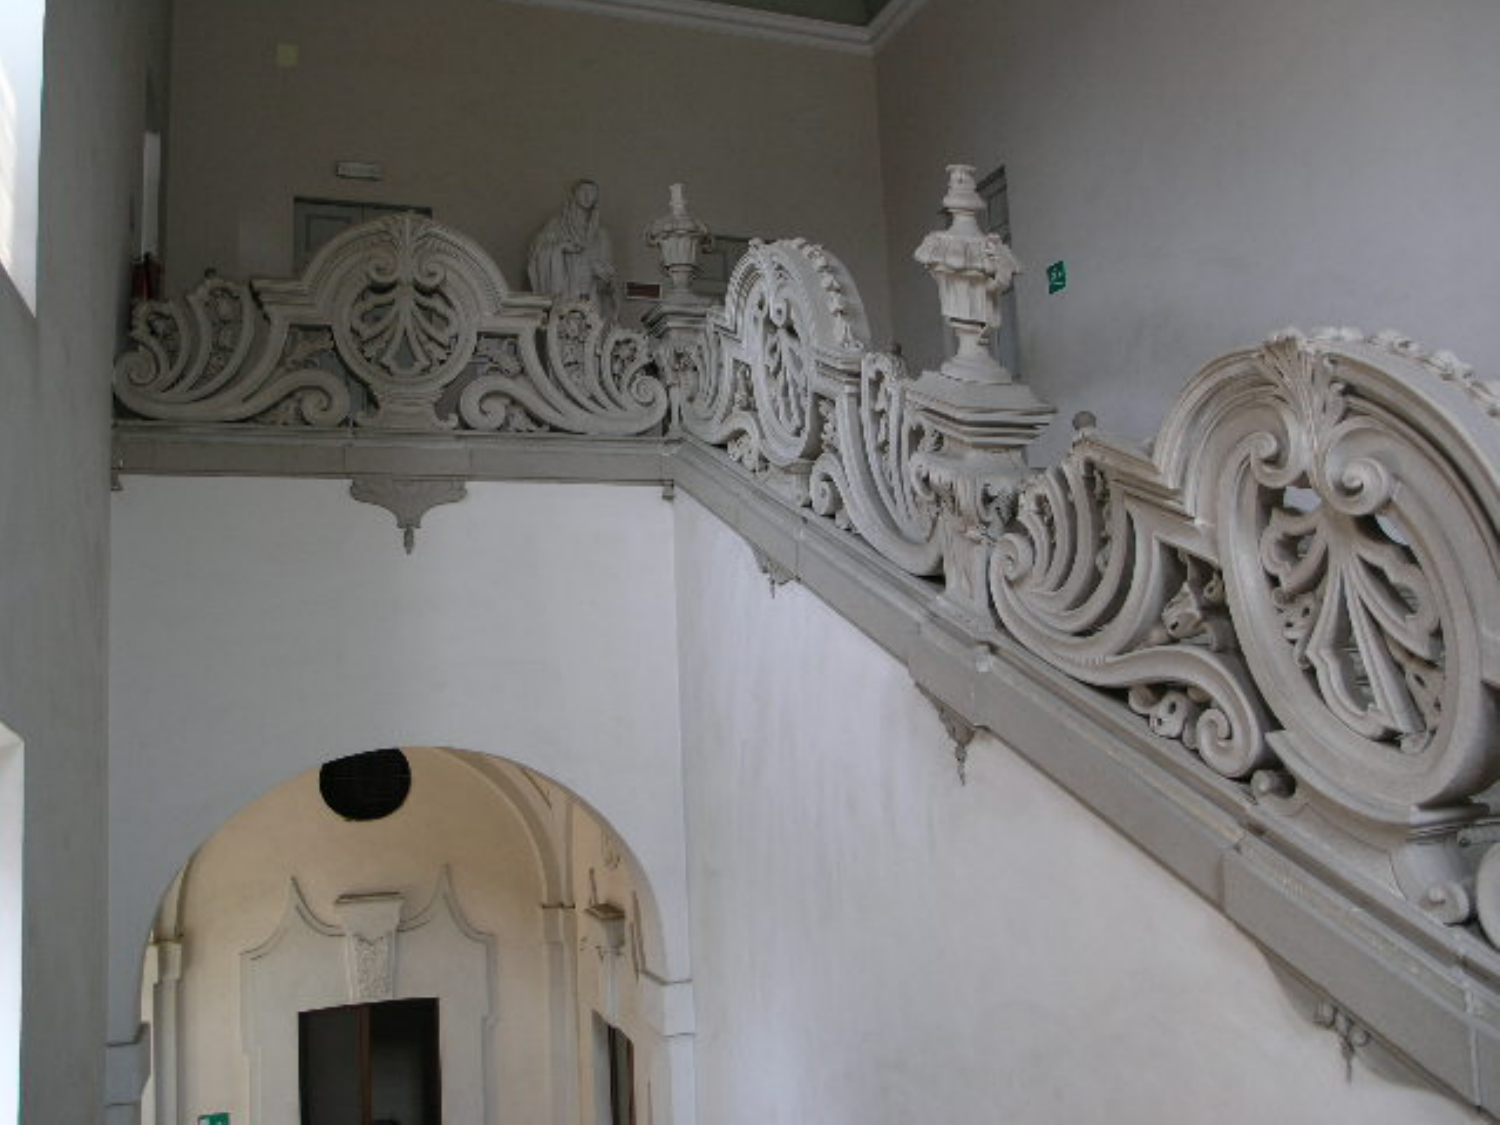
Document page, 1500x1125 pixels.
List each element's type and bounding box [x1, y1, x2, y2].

list [0, 0, 1500, 1125]
